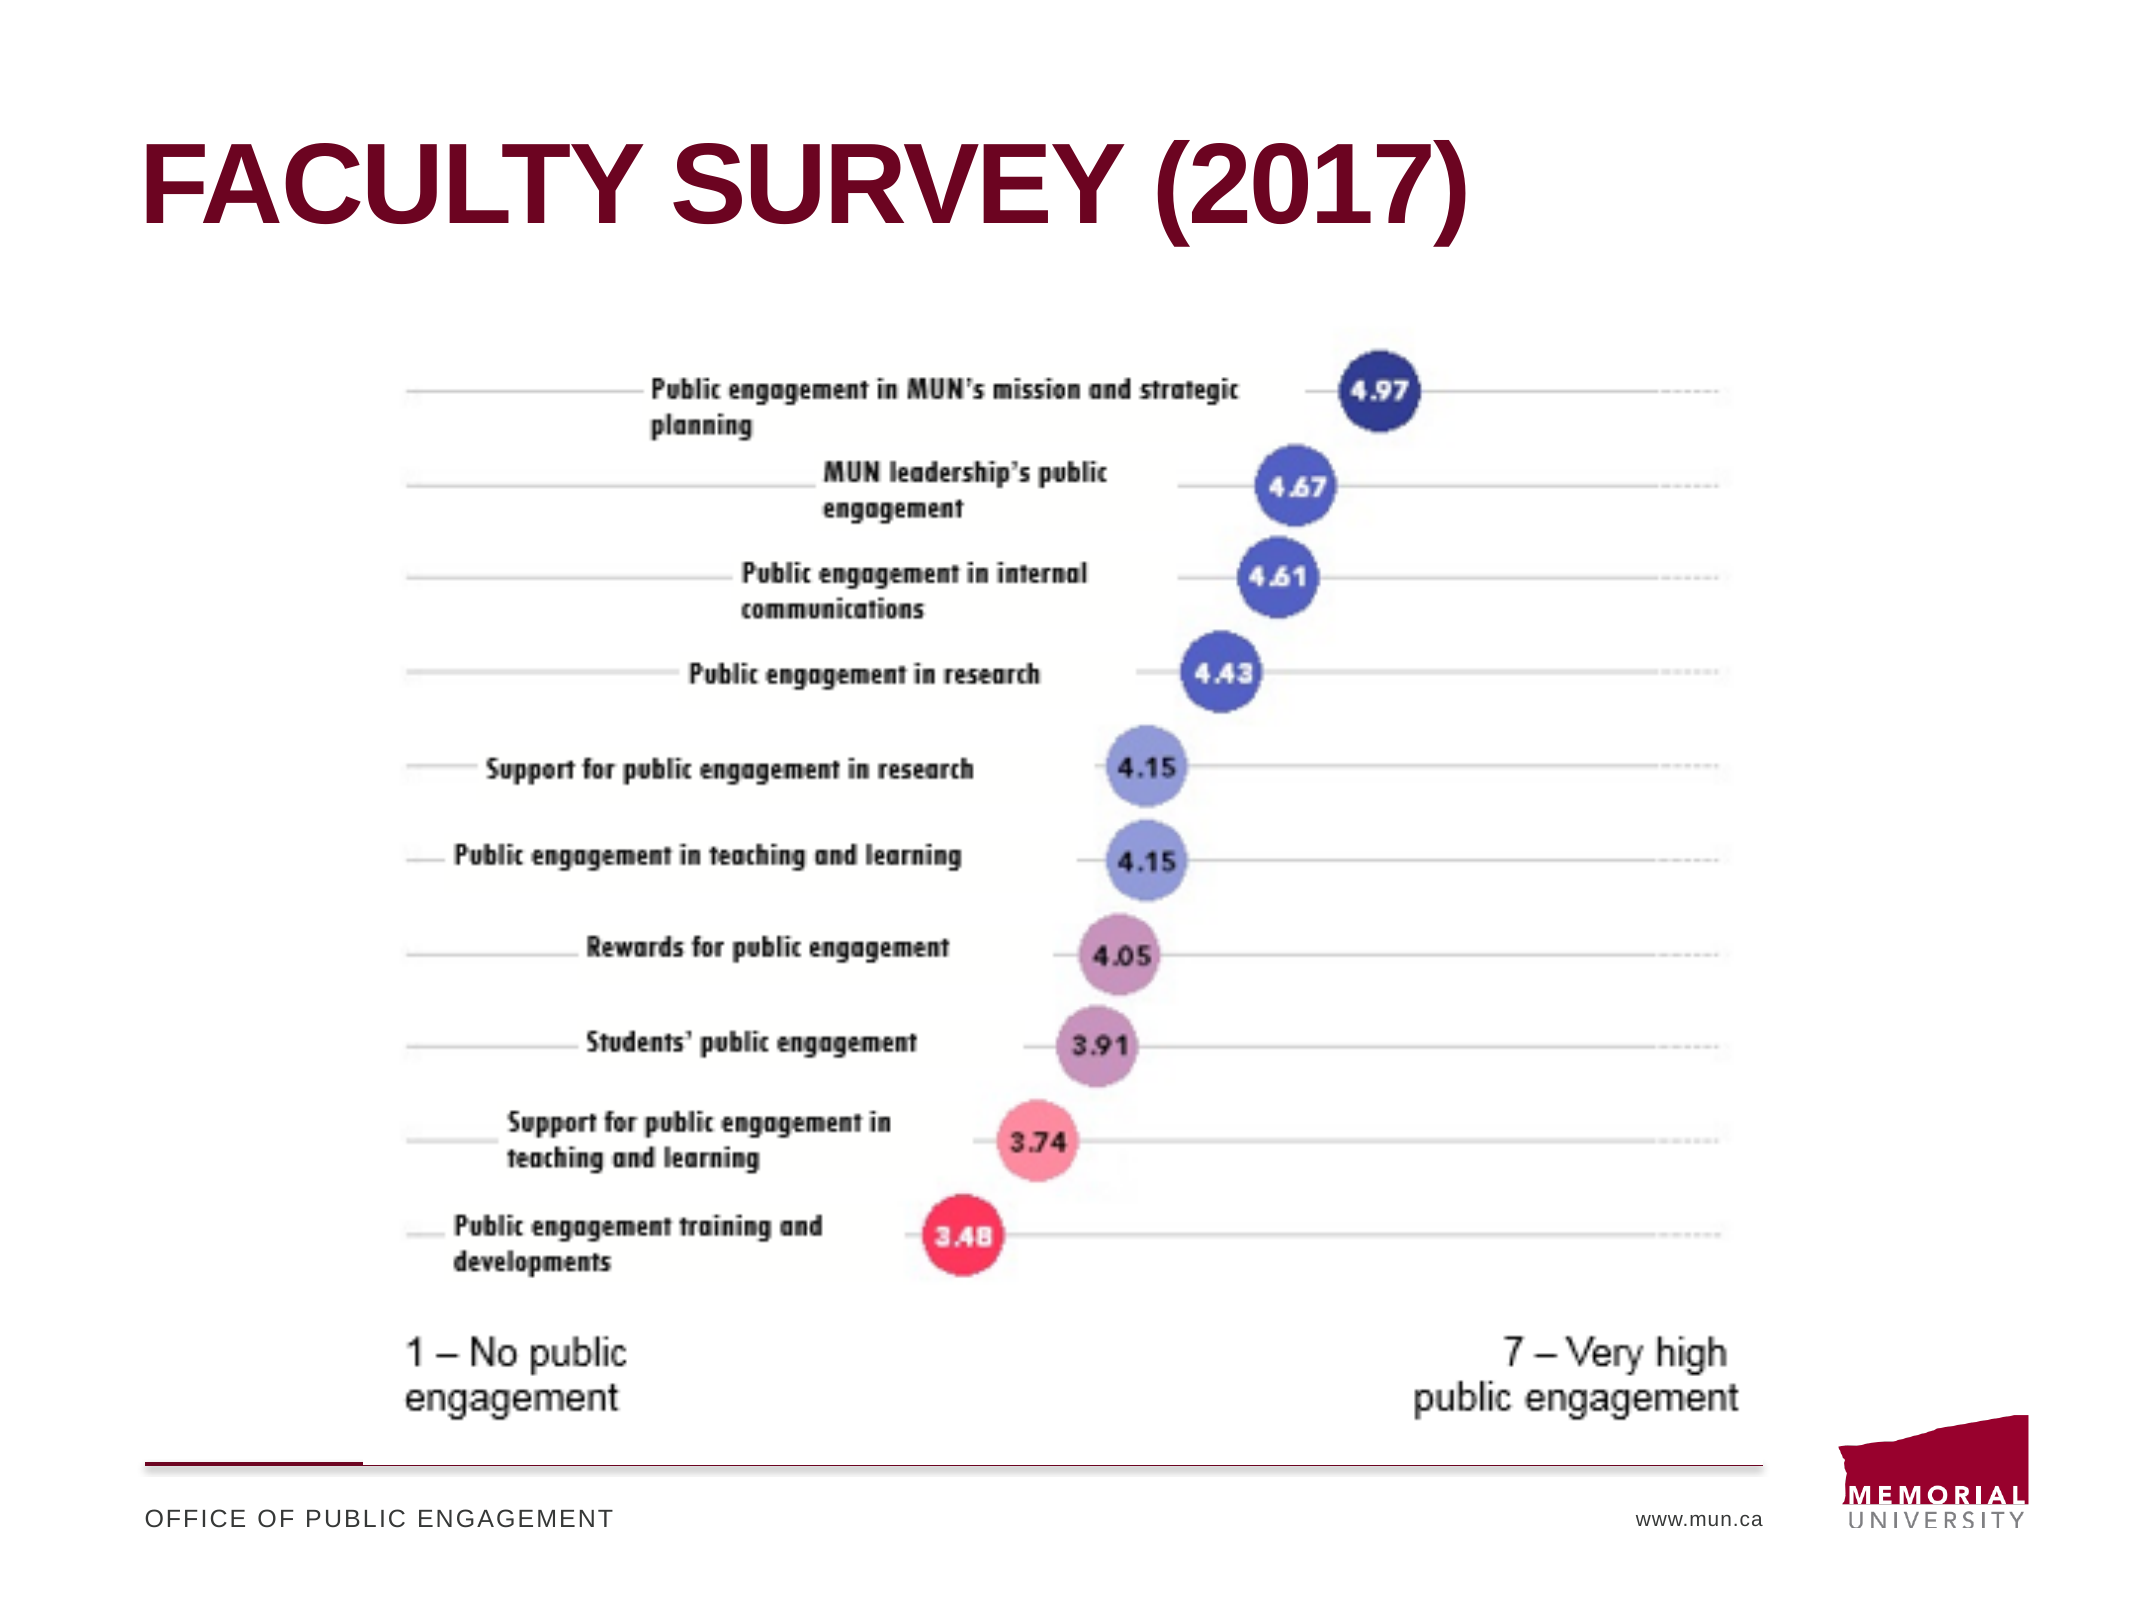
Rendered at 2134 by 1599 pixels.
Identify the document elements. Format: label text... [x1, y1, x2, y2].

picture [363, 289, 1764, 1465]
list www.mun.ca [1404, 1480, 1763, 1557]
list office of public engagement [144, 1478, 1405, 1543]
title Faculty survey (2017) [125, 125, 2048, 395]
